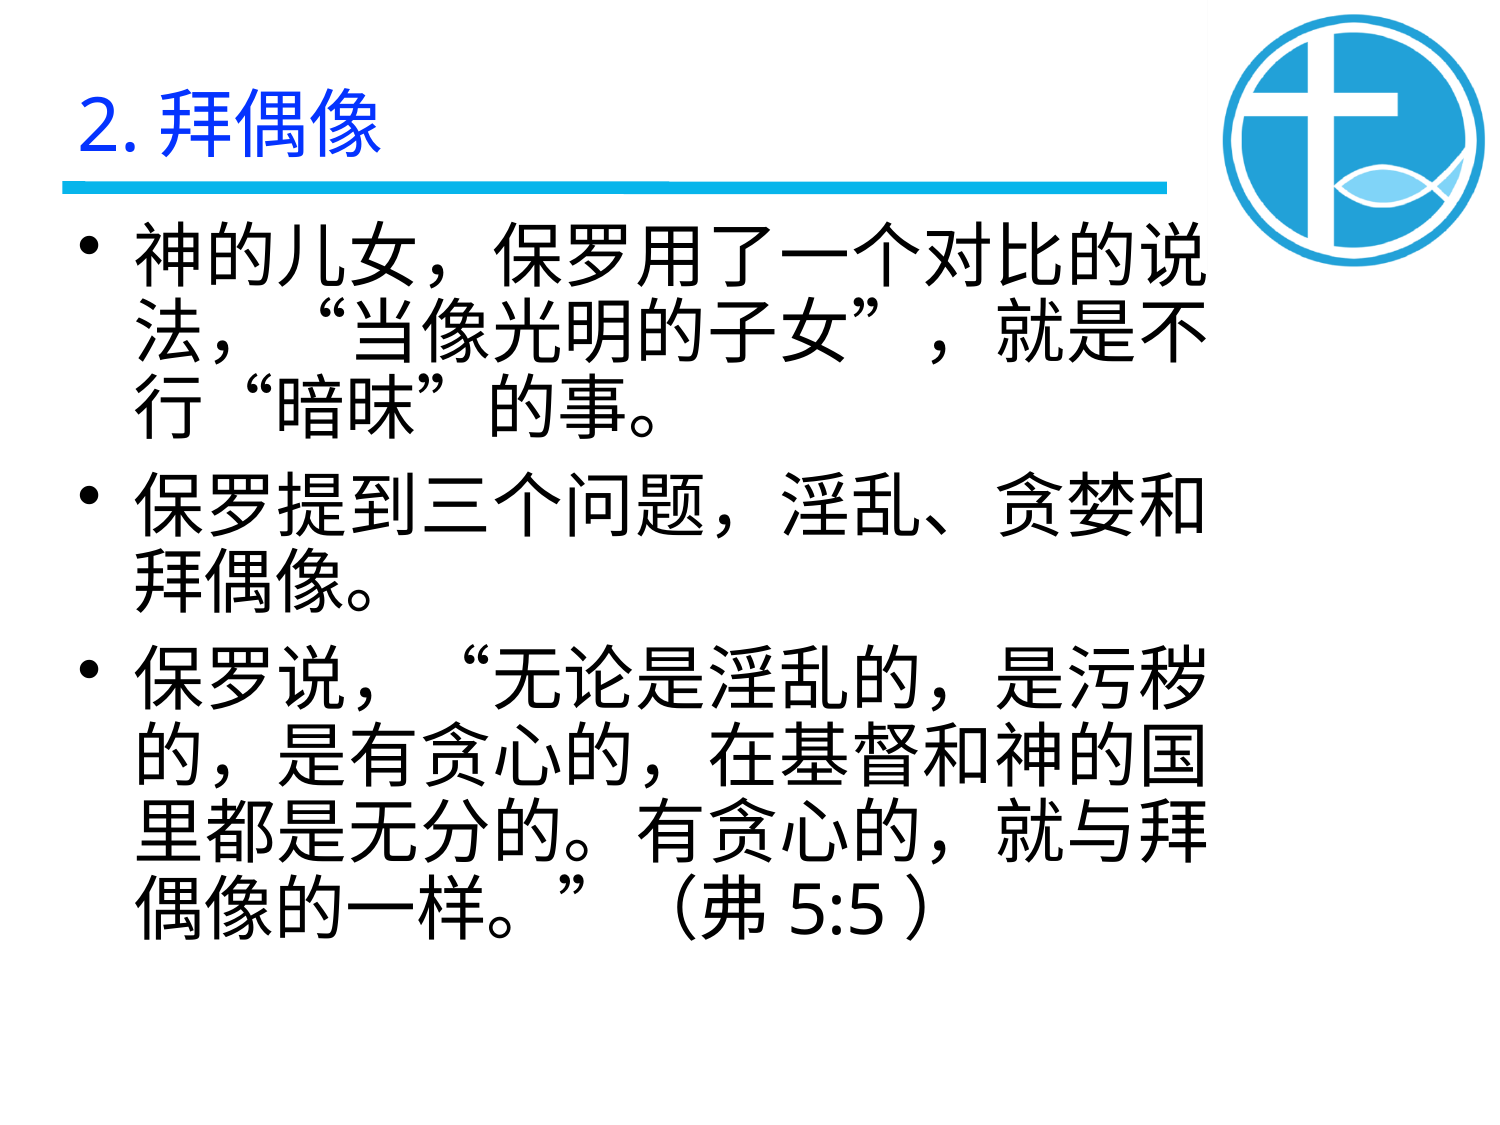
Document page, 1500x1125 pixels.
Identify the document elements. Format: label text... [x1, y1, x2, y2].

text_box 2.拜偶像 [69, 79, 1130, 175]
picture [1207, 0, 1500, 281]
text_box 神的儿女，保罗用了一个对比的说法，“当像光明的子女”，就是不行“暗昩”的事。 保罗提到三个问题，淫乱、贪婪和拜偶像。 保罗说，“无论是淫乱的，是污秽的，是有贪心的，在基督和神的国里都是无分的。有贪心的，就与拜偶像的一样。”（弗5:5） [69, 212, 1218, 957]
